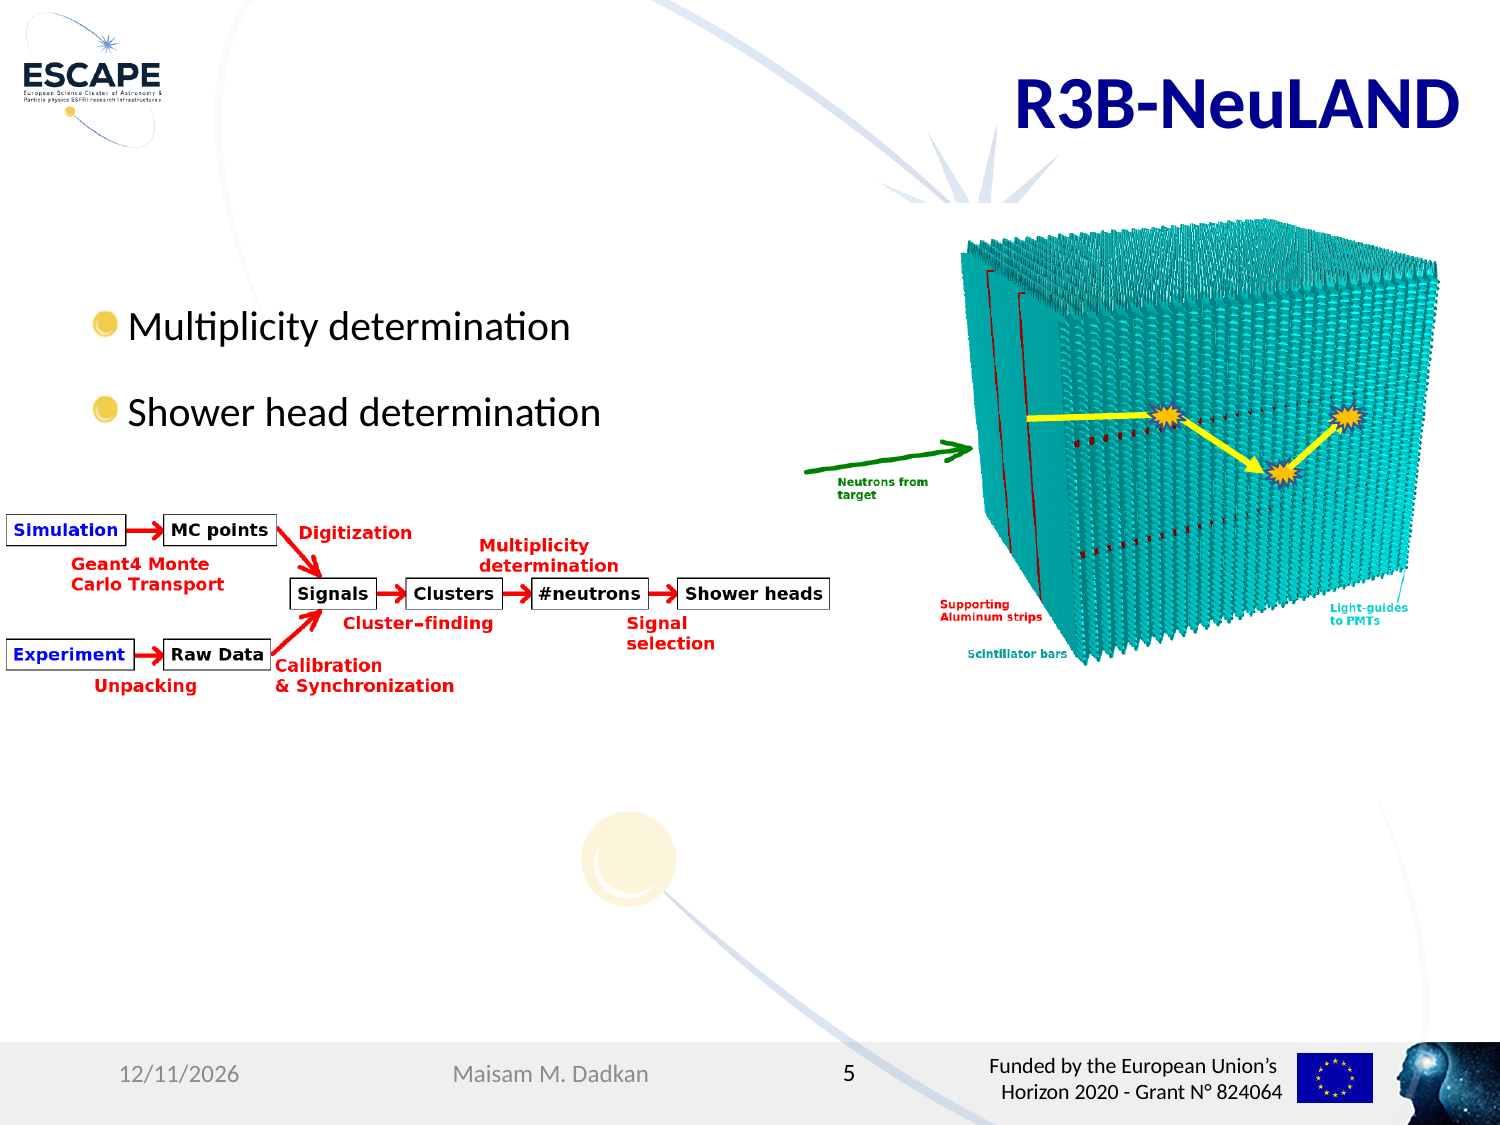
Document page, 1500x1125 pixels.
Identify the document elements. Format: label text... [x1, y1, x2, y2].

slide_number 5 [804, 1041, 895, 1101]
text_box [800, 203, 1446, 671]
picture [90, 309, 120, 339]
picture [90, 394, 120, 425]
footer Maisam M. Dadkan [321, 1042, 782, 1103]
picture [0, 0, 1500, 1125]
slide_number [103, 1042, 296, 1103]
title R3B-NeuLAND [984, 19, 1492, 189]
text_box Multiplicity determination Shower head determination [0, 266, 623, 465]
